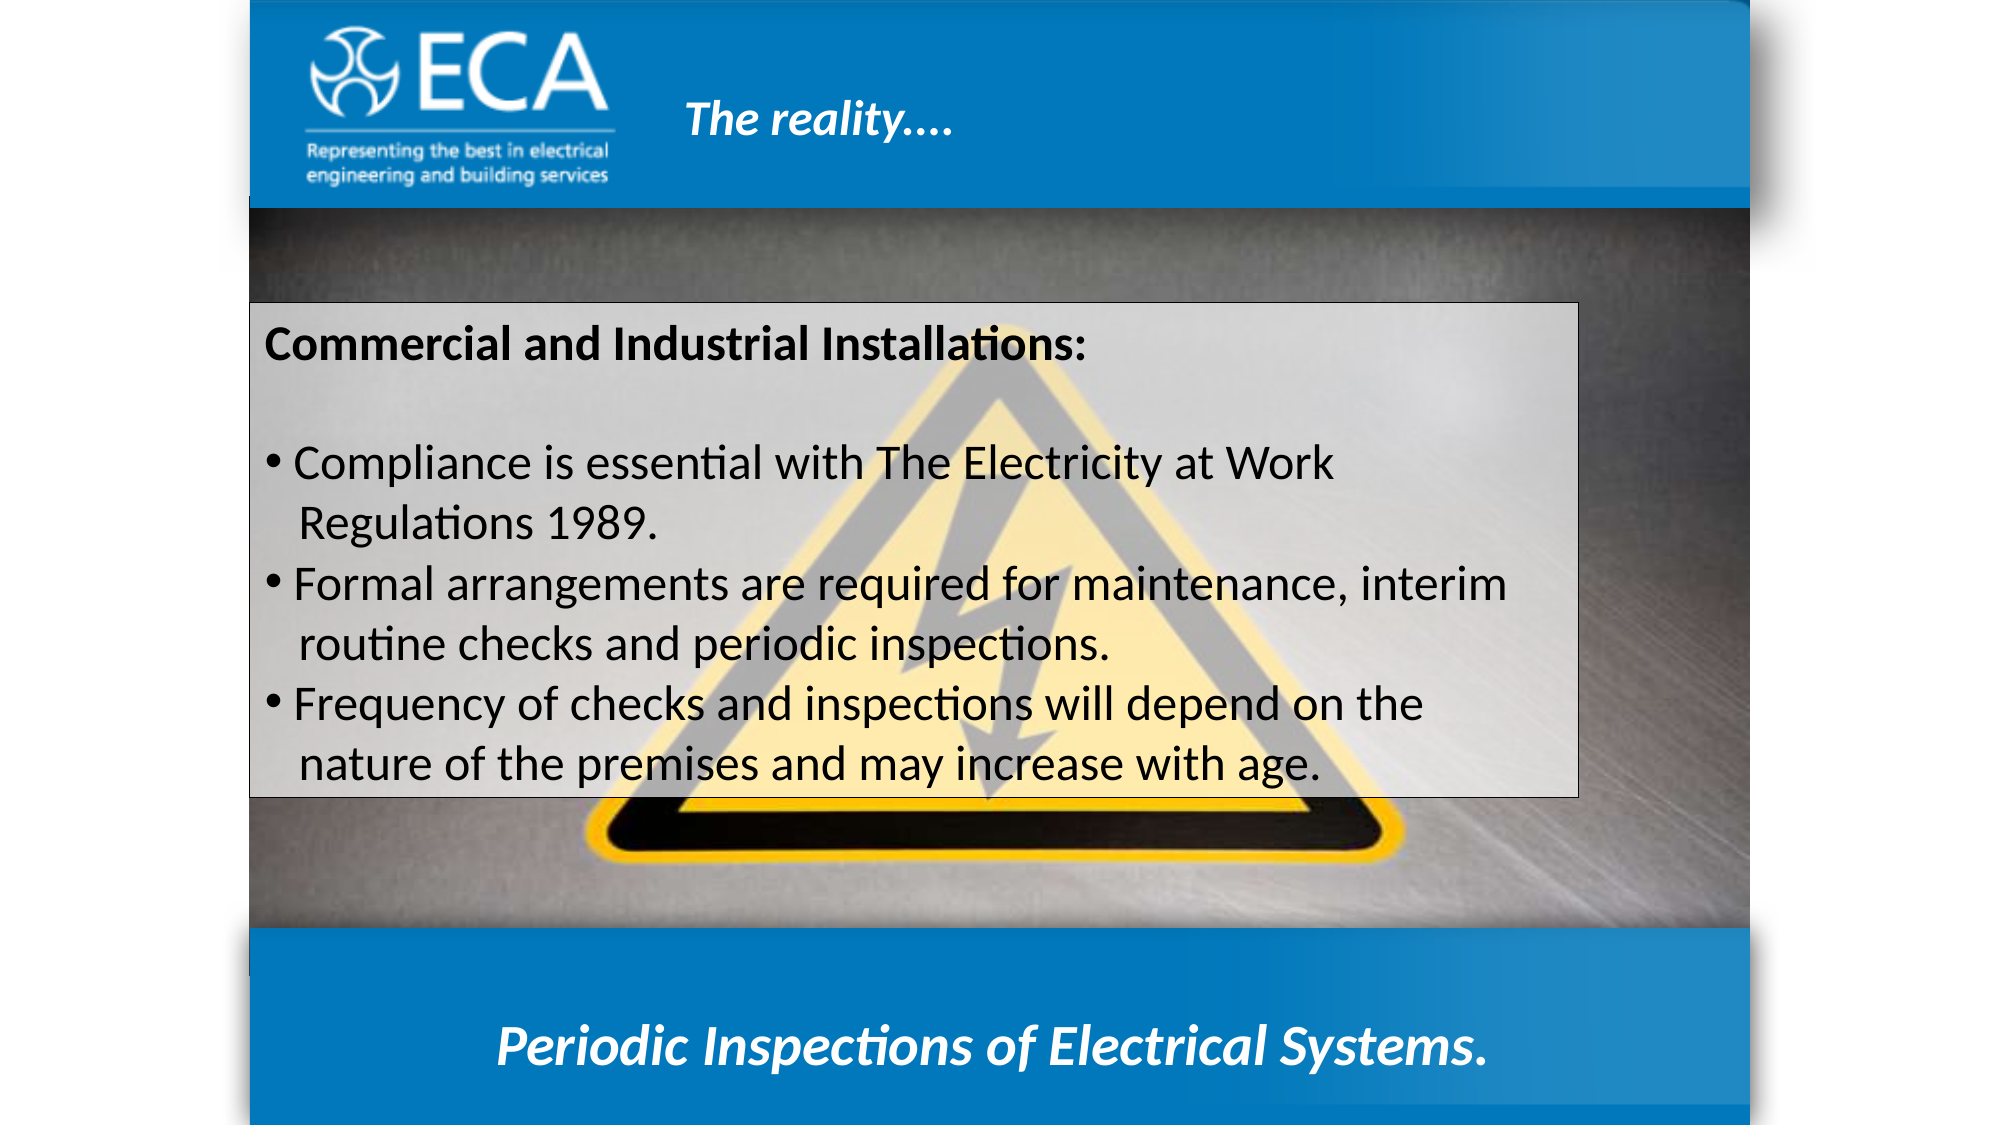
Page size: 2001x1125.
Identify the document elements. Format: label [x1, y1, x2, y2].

picture [249, 0, 1751, 1125]
